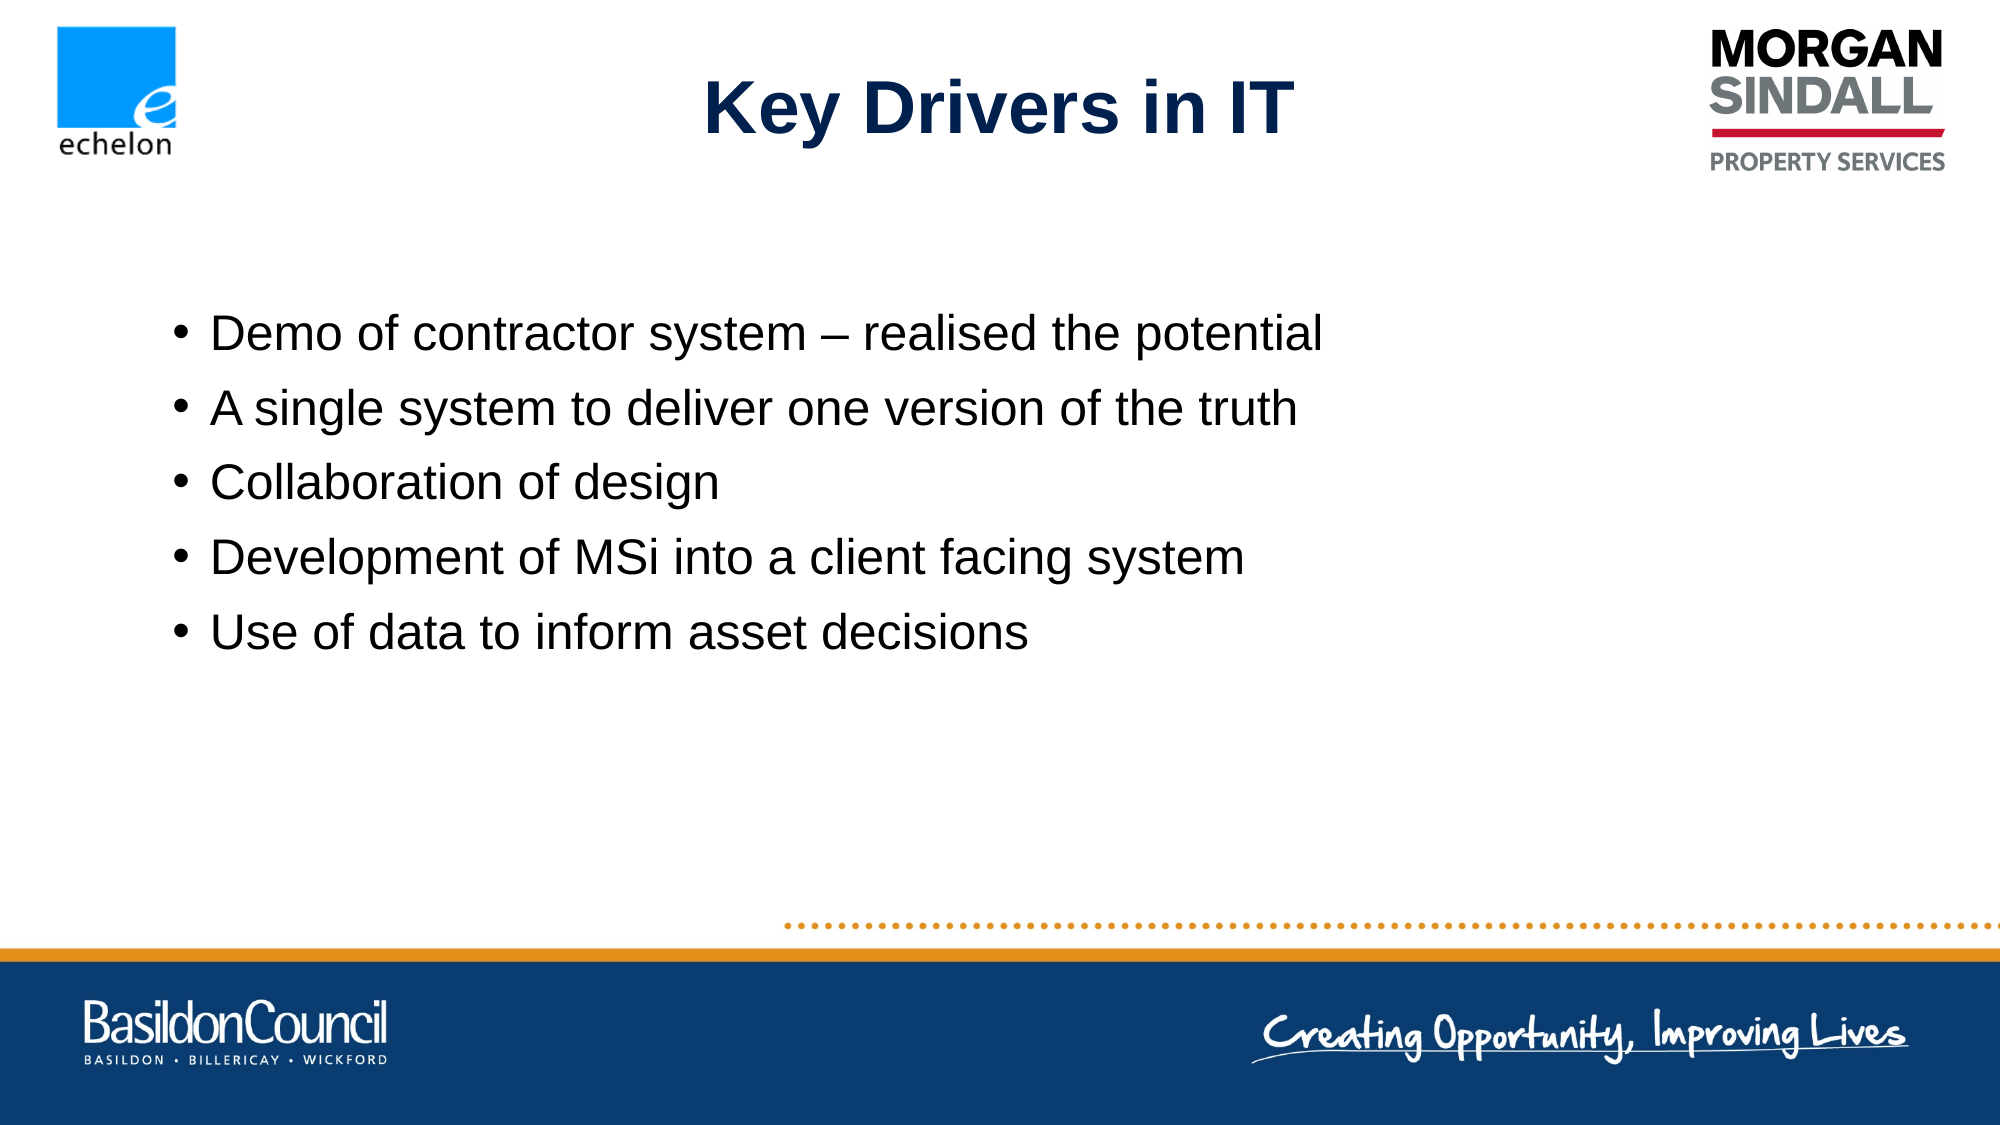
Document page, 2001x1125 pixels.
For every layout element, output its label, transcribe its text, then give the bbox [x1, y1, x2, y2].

picture [54, 23, 179, 156]
text_box Key Drivers in IT [137, 0, 1863, 218]
picture [1709, 29, 1945, 171]
list Demo of contractor system – realised the potential A single system to deliver one version of the truth Collaboration of design Development of MSi into a client facing system Use of data to inform asset decisions [157, 299, 1883, 758]
picture [0, 920, 2000, 1125]
